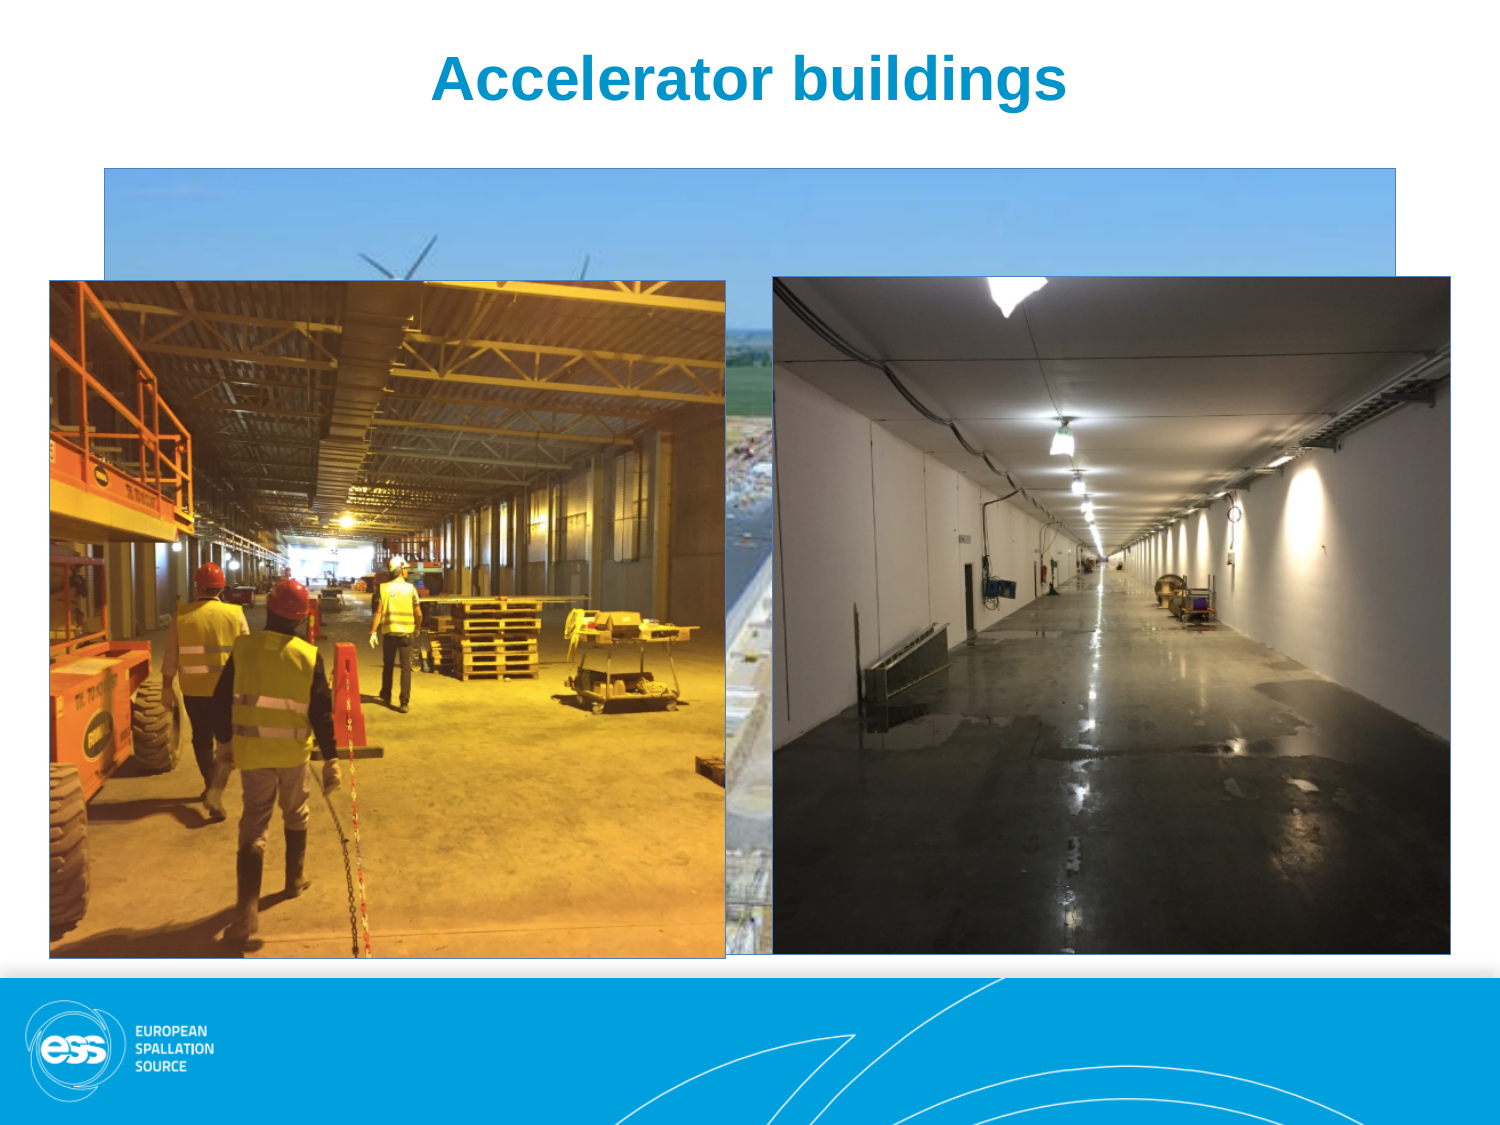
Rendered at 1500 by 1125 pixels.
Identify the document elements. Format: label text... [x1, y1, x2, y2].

title Accelerator buildings [74, 26, 1426, 125]
picture [48, 168, 1451, 959]
